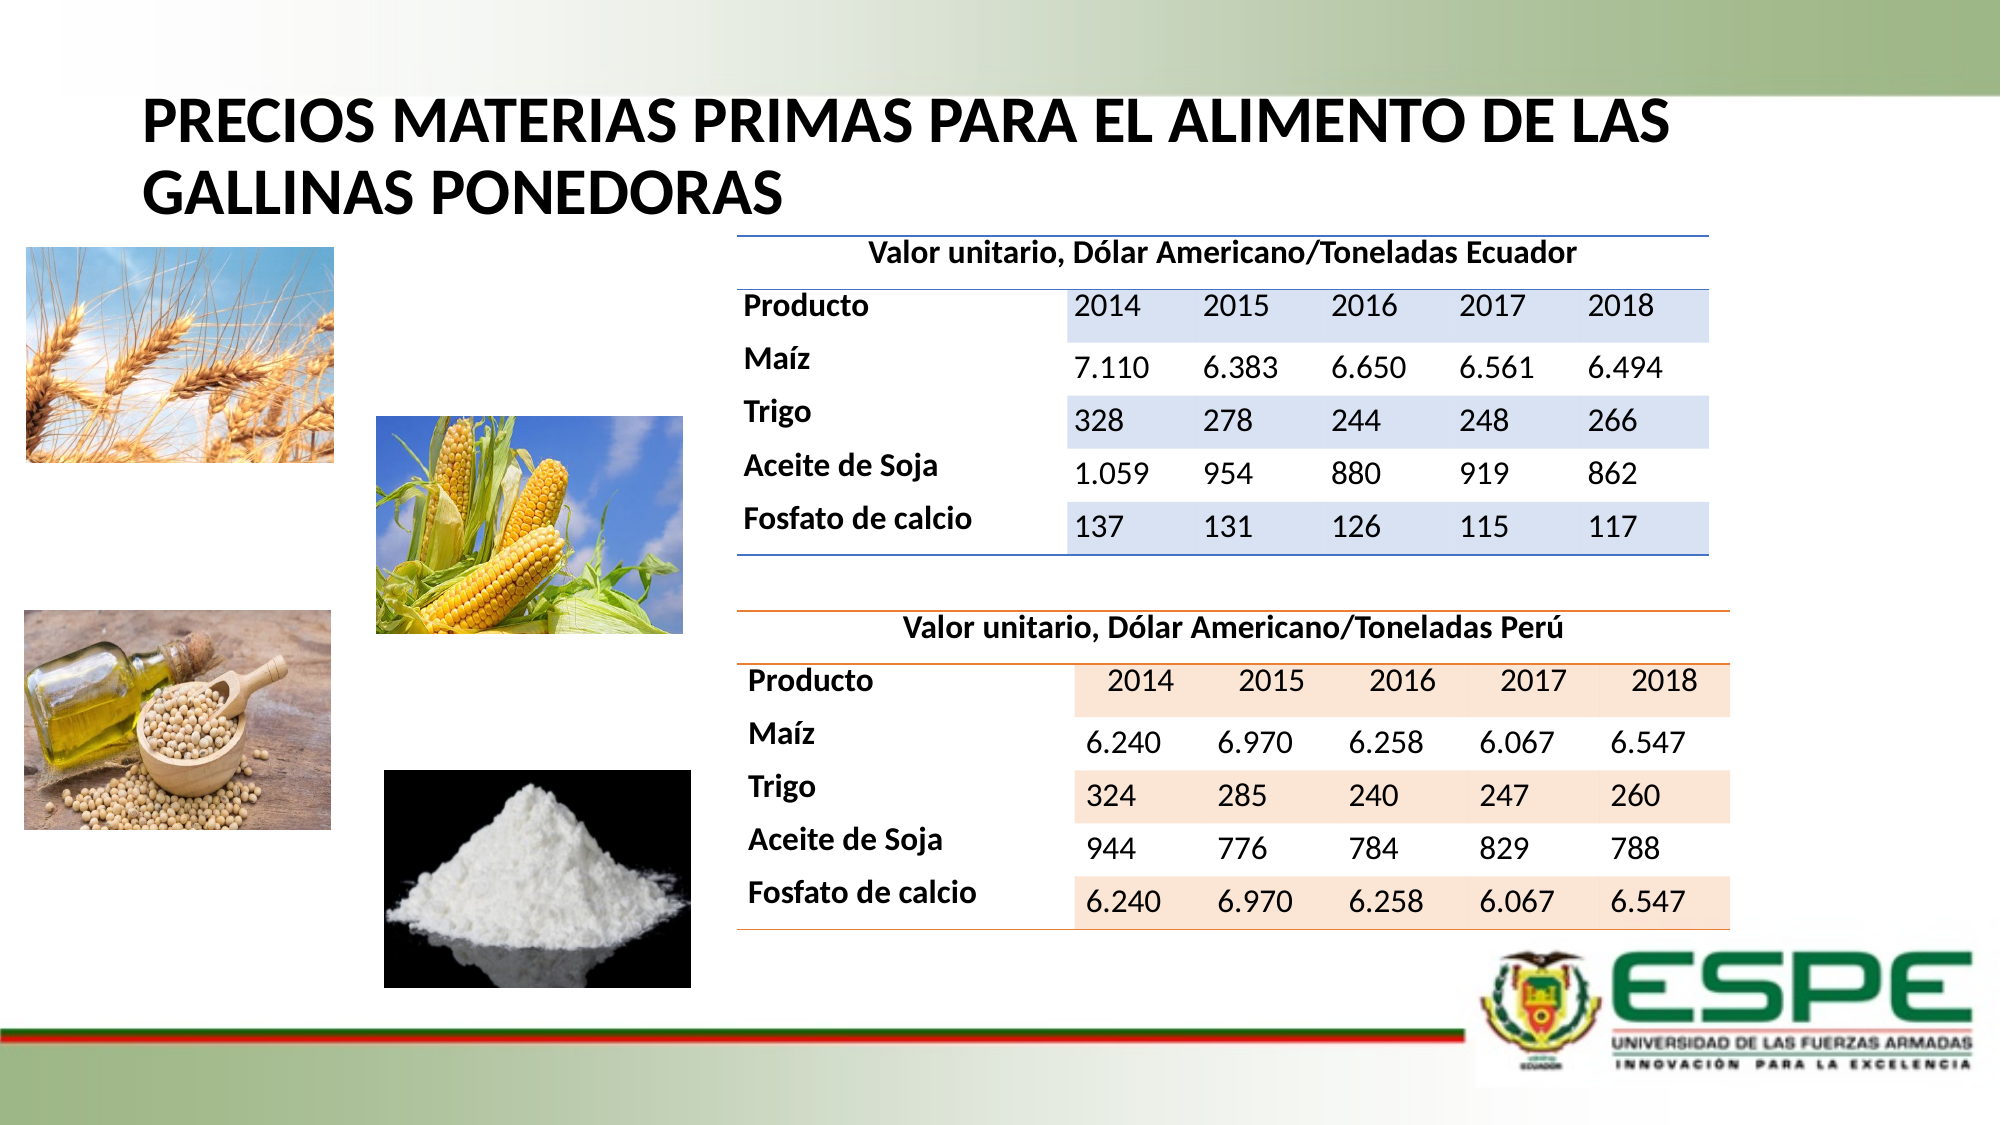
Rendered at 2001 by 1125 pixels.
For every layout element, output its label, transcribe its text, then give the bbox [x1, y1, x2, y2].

table_cell 829 [1468, 823, 1599, 876]
table_cell 285 [1206, 770, 1337, 823]
table_cell 6.240 [1075, 876, 1206, 929]
table_cell 244 [1324, 396, 1453, 449]
table_cell 260 [1599, 770, 1730, 823]
table_cell 944 [1075, 823, 1206, 876]
table_cell 2016 [1324, 290, 1453, 343]
table_cell 278 [1196, 396, 1324, 449]
table_cell 126 [1324, 502, 1453, 554]
table_cell 240 [1337, 770, 1468, 823]
table_cell 6.067 [1468, 876, 1599, 929]
table_cell Producto [737, 290, 1067, 343]
table_cell 6.547 [1599, 717, 1730, 770]
table_cell Trigo [737, 770, 1075, 823]
table_cell 6.650 [1324, 343, 1453, 396]
table_cell Trigo [737, 396, 1067, 449]
table_cell 137 [1067, 502, 1196, 554]
table_cell 131 [1196, 502, 1324, 554]
table_cell 6.258 [1337, 717, 1468, 770]
table_cell 2014 [1067, 290, 1196, 343]
table_cell 6.383 [1196, 343, 1324, 396]
table_cell 954 [1196, 449, 1324, 502]
table_cell 776 [1206, 823, 1337, 876]
table_cell 919 [1453, 449, 1581, 502]
table_cell 6.494 [1581, 343, 1709, 396]
table_cell 7.110 [1067, 343, 1196, 396]
table_cell 6.970 [1206, 876, 1337, 929]
table_header Valor unitario, Dólar Americano/Toneladas Ecuador [737, 237, 1709, 289]
table_cell 115 [1453, 502, 1581, 554]
table_cell 6.547 [1599, 876, 1730, 929]
table_cell 2015 [1206, 665, 1337, 717]
table_cell 248 [1453, 396, 1581, 449]
picture [0, 0, 2000, 1125]
table_cell 2016 [1337, 665, 1468, 717]
table_cell Aceite de Soja [737, 449, 1067, 502]
table_cell 2015 [1196, 290, 1324, 343]
table_cell 266 [1581, 396, 1709, 449]
table_cell 6.970 [1206, 717, 1337, 770]
table_cell Fosfato de calcio [737, 502, 1067, 554]
table_cell 2018 [1581, 290, 1709, 343]
table_cell 2014 [1075, 665, 1206, 717]
table_cell 2018 [1599, 665, 1730, 717]
table_cell 324 [1075, 770, 1206, 823]
table_cell 6.240 [1075, 717, 1206, 770]
table_cell 117 [1581, 502, 1709, 554]
table_cell 784 [1337, 823, 1468, 876]
table_cell 2017 [1468, 665, 1599, 717]
table_cell Maíz [737, 343, 1067, 396]
table_cell Aceite de Soja [737, 823, 1075, 876]
table_cell 862 [1581, 449, 1709, 502]
table_cell Fosfato de calcio [737, 876, 1075, 929]
table_cell 6.561 [1453, 343, 1581, 396]
table_cell 2017 [1453, 290, 1581, 343]
table_cell 880 [1324, 449, 1453, 502]
table_cell 788 [1599, 823, 1730, 876]
table_cell 247 [1468, 770, 1599, 823]
table_header Valor unitario, Dólar Americano/Toneladas Perú [737, 612, 1730, 663]
table_cell 328 [1067, 396, 1196, 449]
table_cell 6.067 [1468, 717, 1599, 770]
table_cell 6.258 [1337, 876, 1468, 929]
table_cell 1.059 [1067, 449, 1196, 502]
table_cell Maíz [737, 717, 1075, 770]
list PRECIOS MATERIAS PRIMAS PARA EL ALIMENTO DE LAS GALLINAS PONEDORAS [127, 100, 1954, 237]
table_cell Producto [737, 665, 1075, 717]
